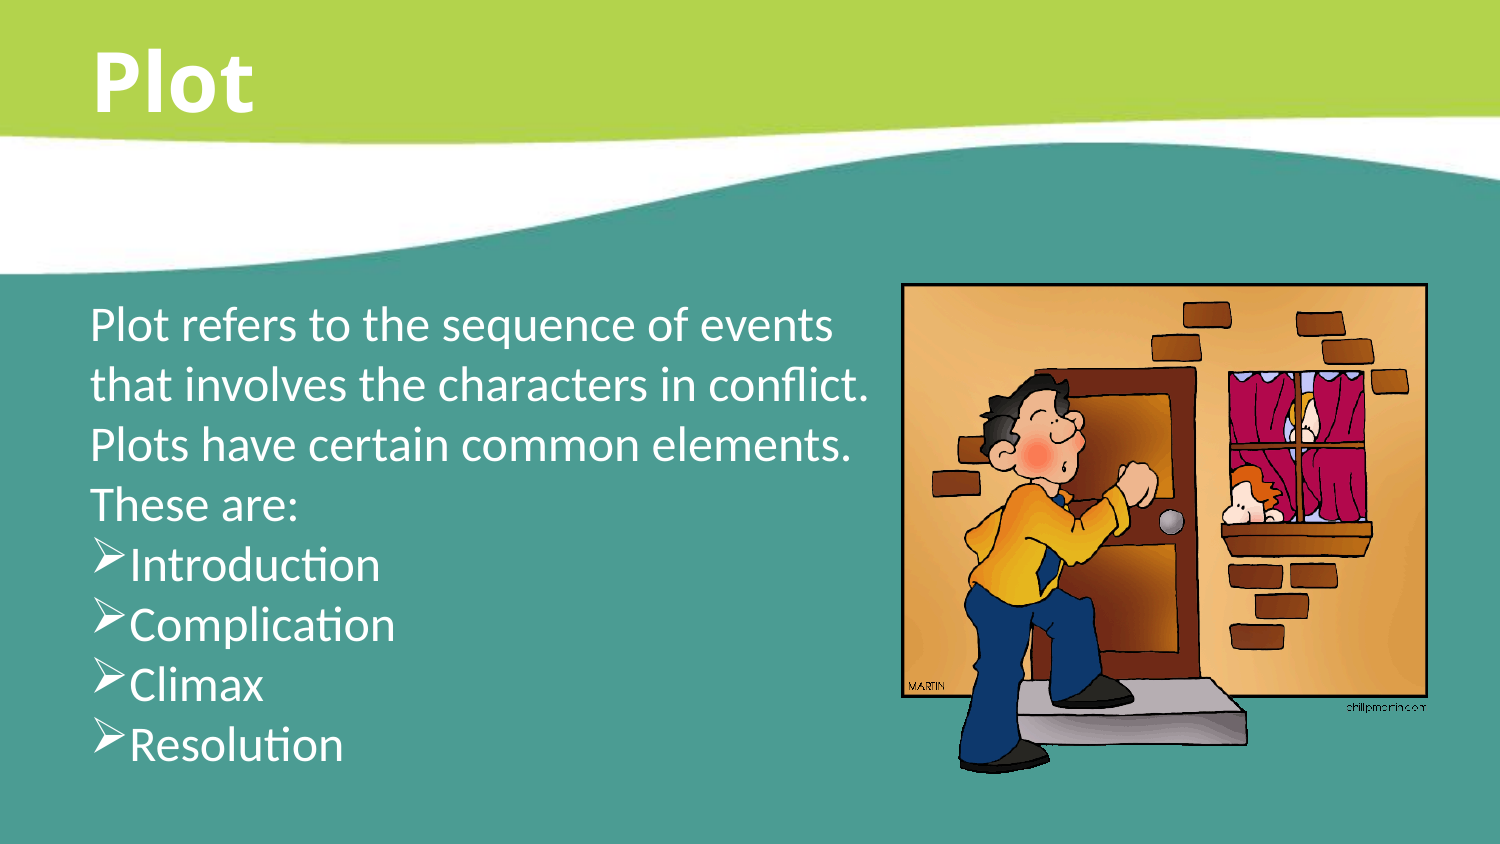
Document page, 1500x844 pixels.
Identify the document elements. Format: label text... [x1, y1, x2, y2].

text_box Plot refers to the sequence of events that involves the characters in conflict. Plots have certain common elements. These are: Introduction Complication Climax Resolution [75, 284, 882, 785]
text_box Plot [74, 21, 438, 135]
picture [0, 0, 1500, 844]
